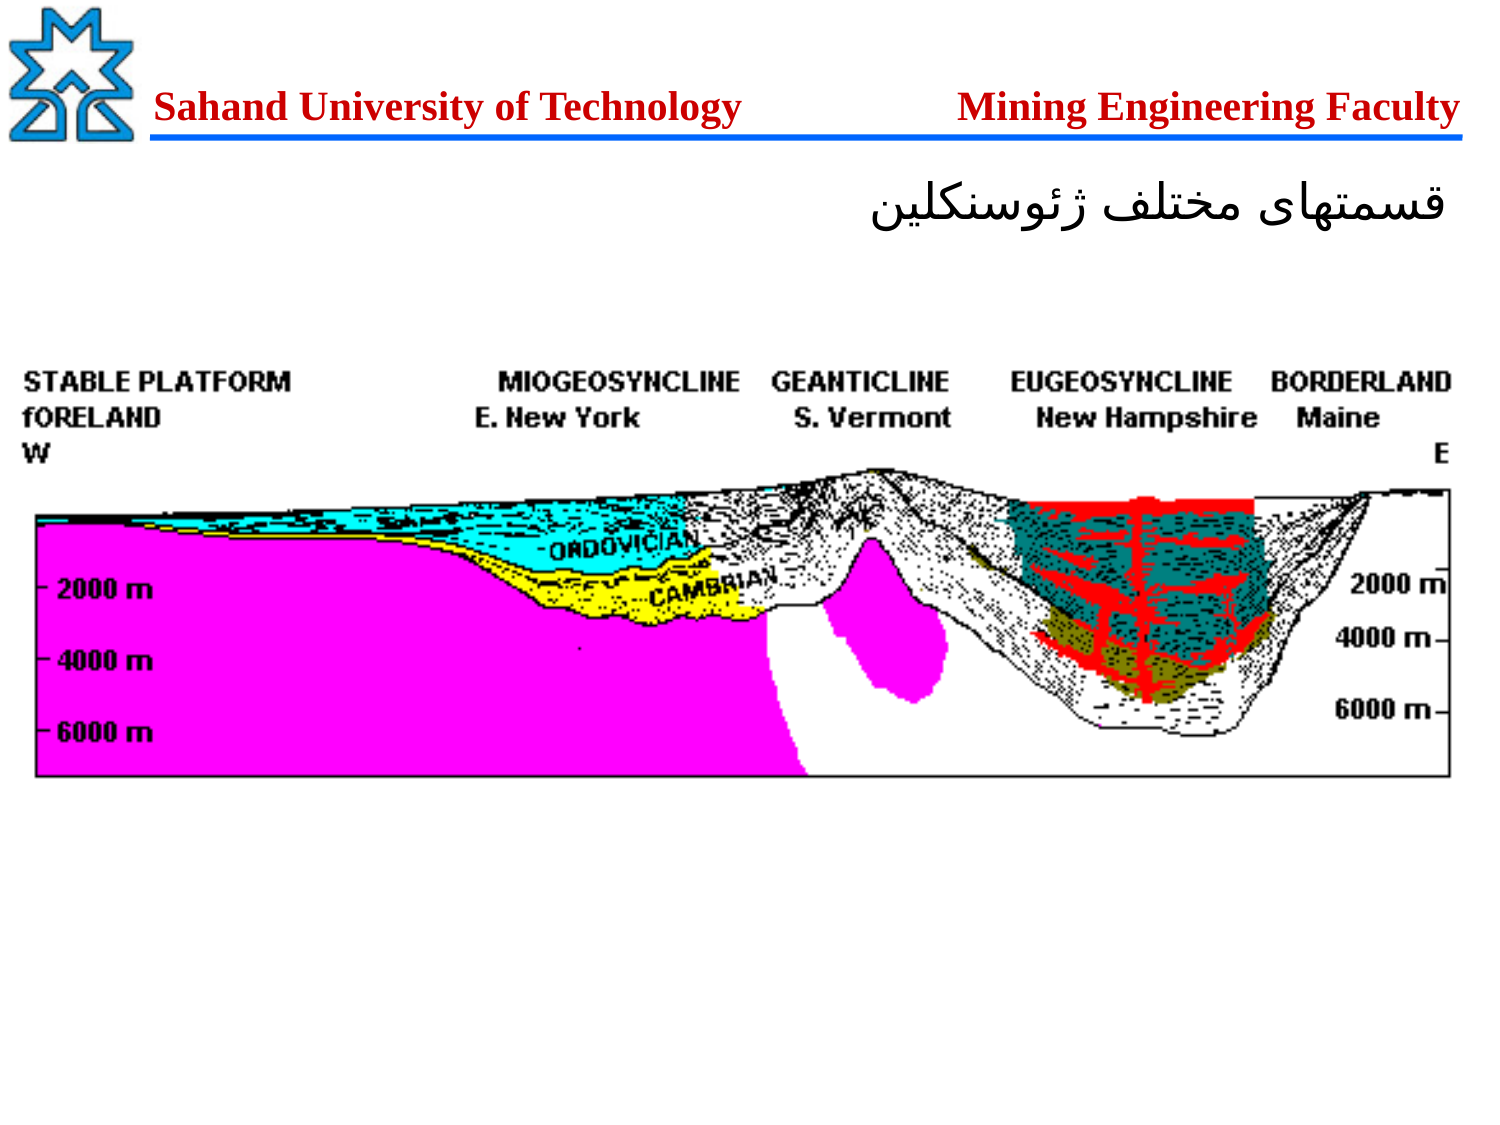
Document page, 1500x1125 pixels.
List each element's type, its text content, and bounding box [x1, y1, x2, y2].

picture [0, 290, 1500, 845]
picture [0, 0, 142, 144]
text_box قسمتهای مختلف ژئوسنکلین [825, 162, 1463, 238]
